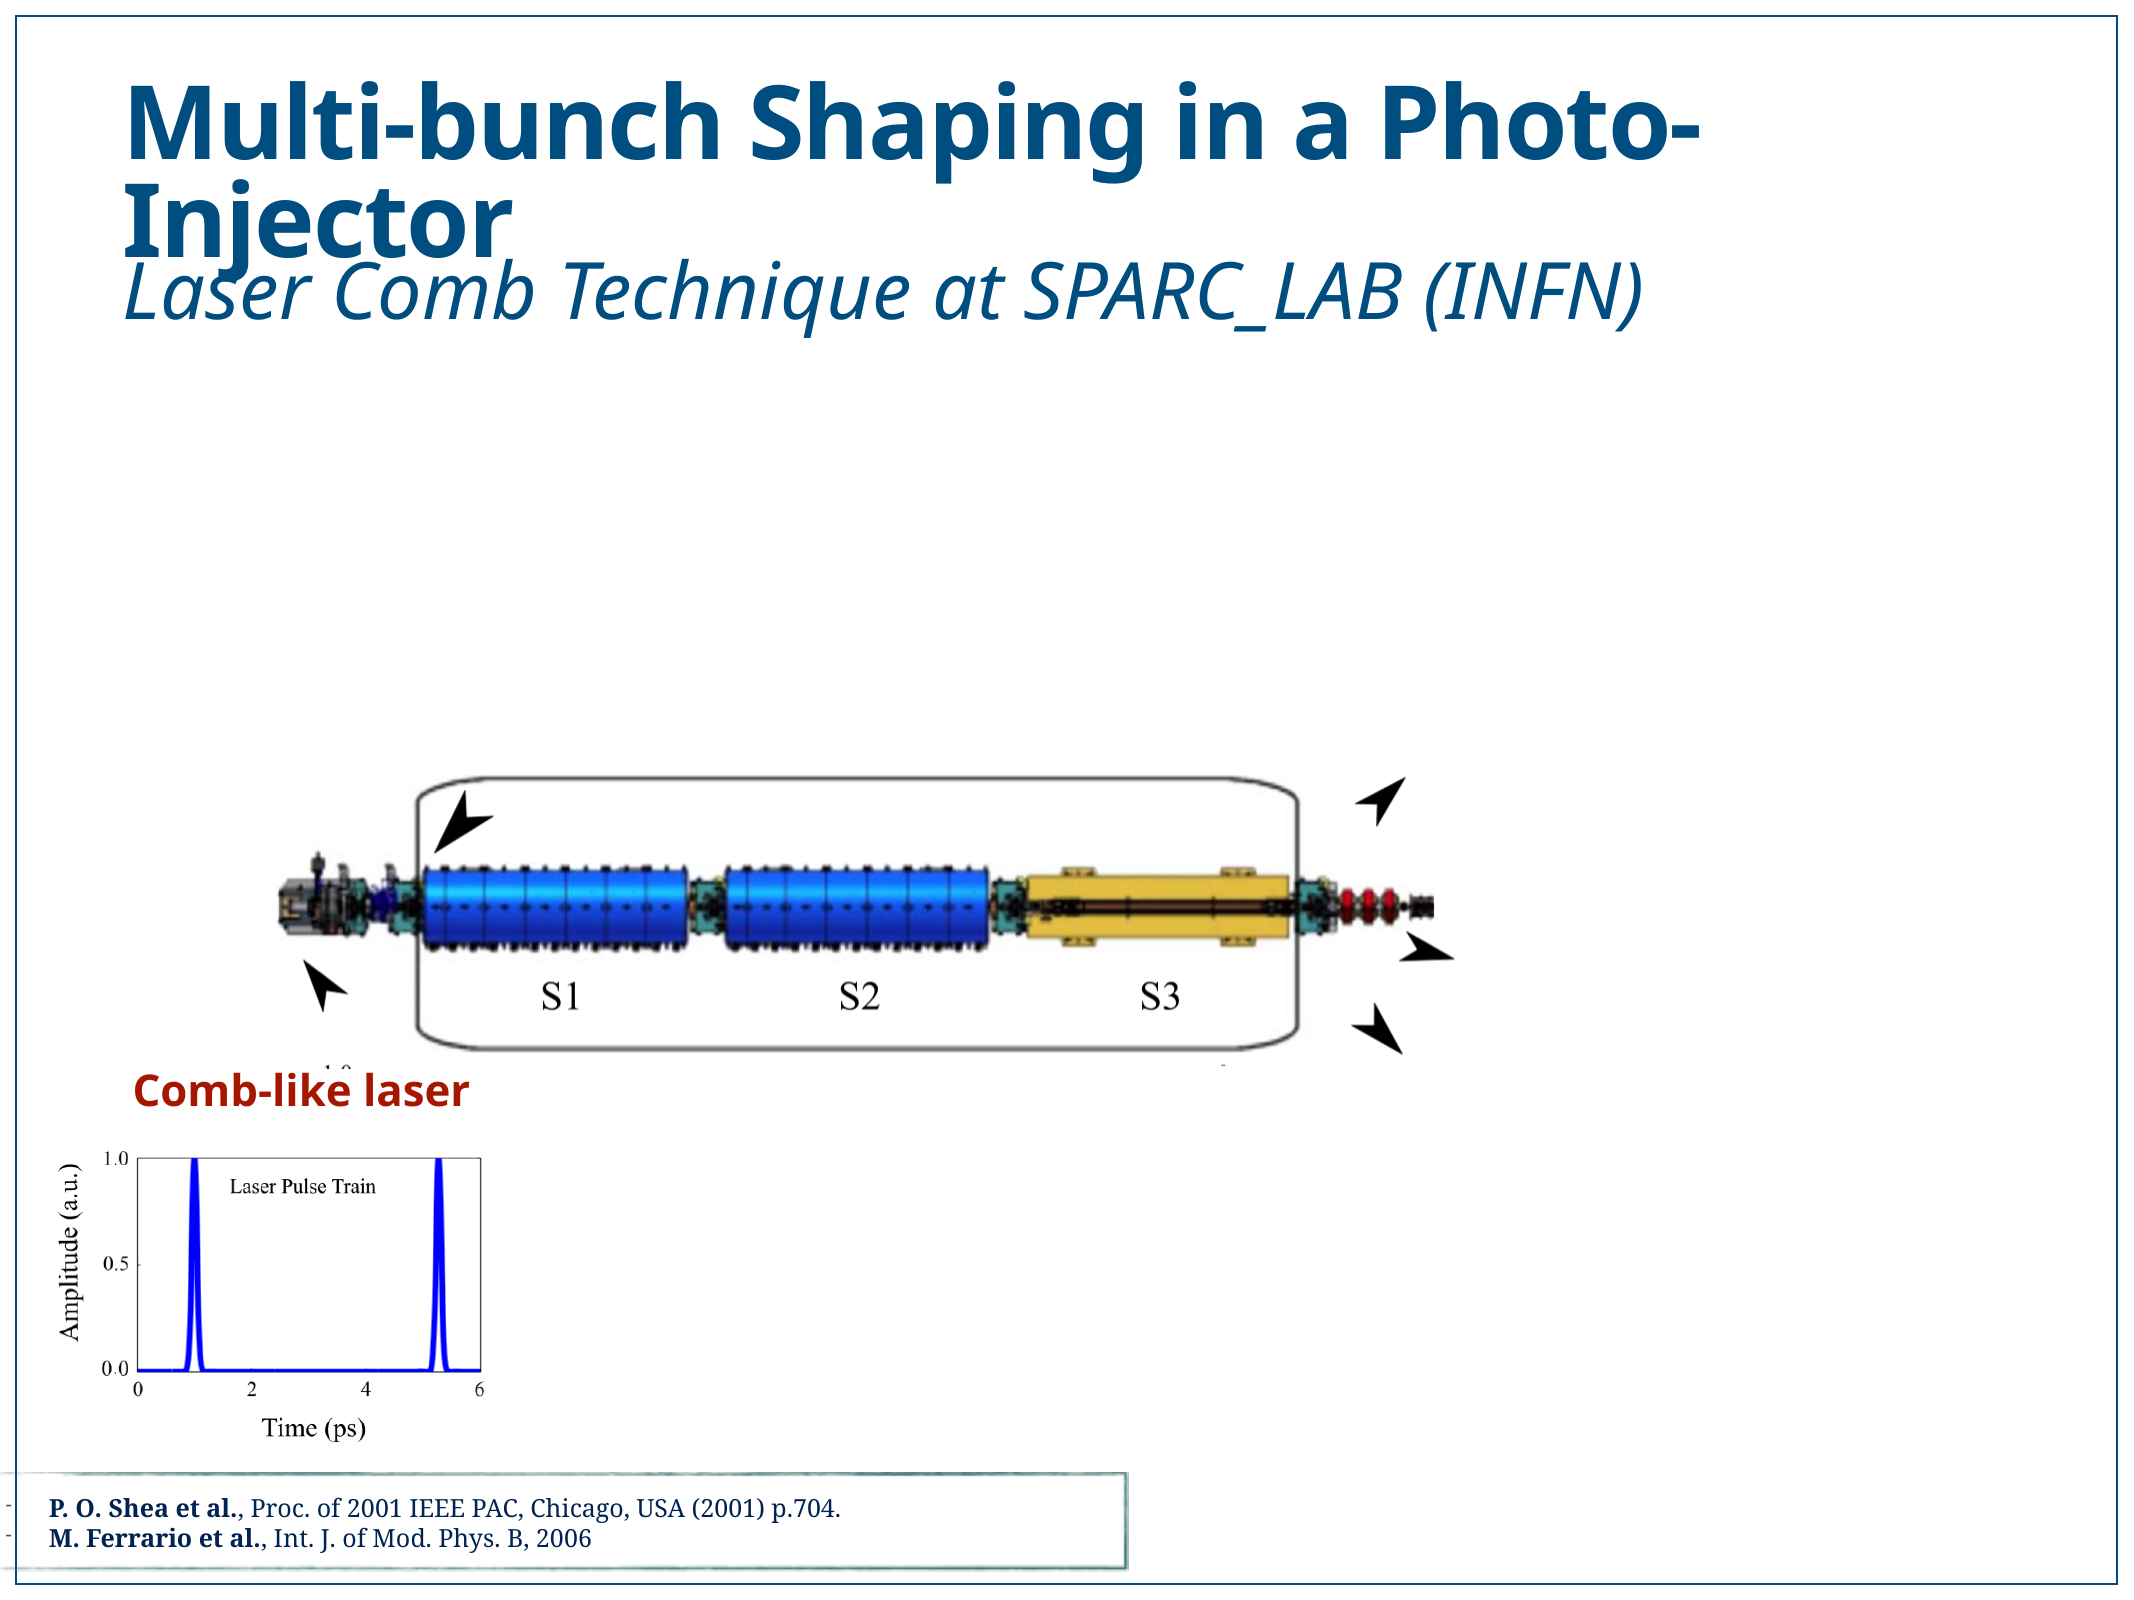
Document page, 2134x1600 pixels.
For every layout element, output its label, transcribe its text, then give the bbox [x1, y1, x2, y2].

text_box Comb-like laser [109, 1057, 494, 1121]
picture [261, 760, 1469, 1069]
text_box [0, 1472, 1129, 1572]
picture [56, 1145, 490, 1445]
list Laser Comb Technique at SPARC_LAB (INFN) [114, 240, 2020, 343]
title Multi-bunch Shaping in a Photo-Injector [114, 71, 2020, 240]
